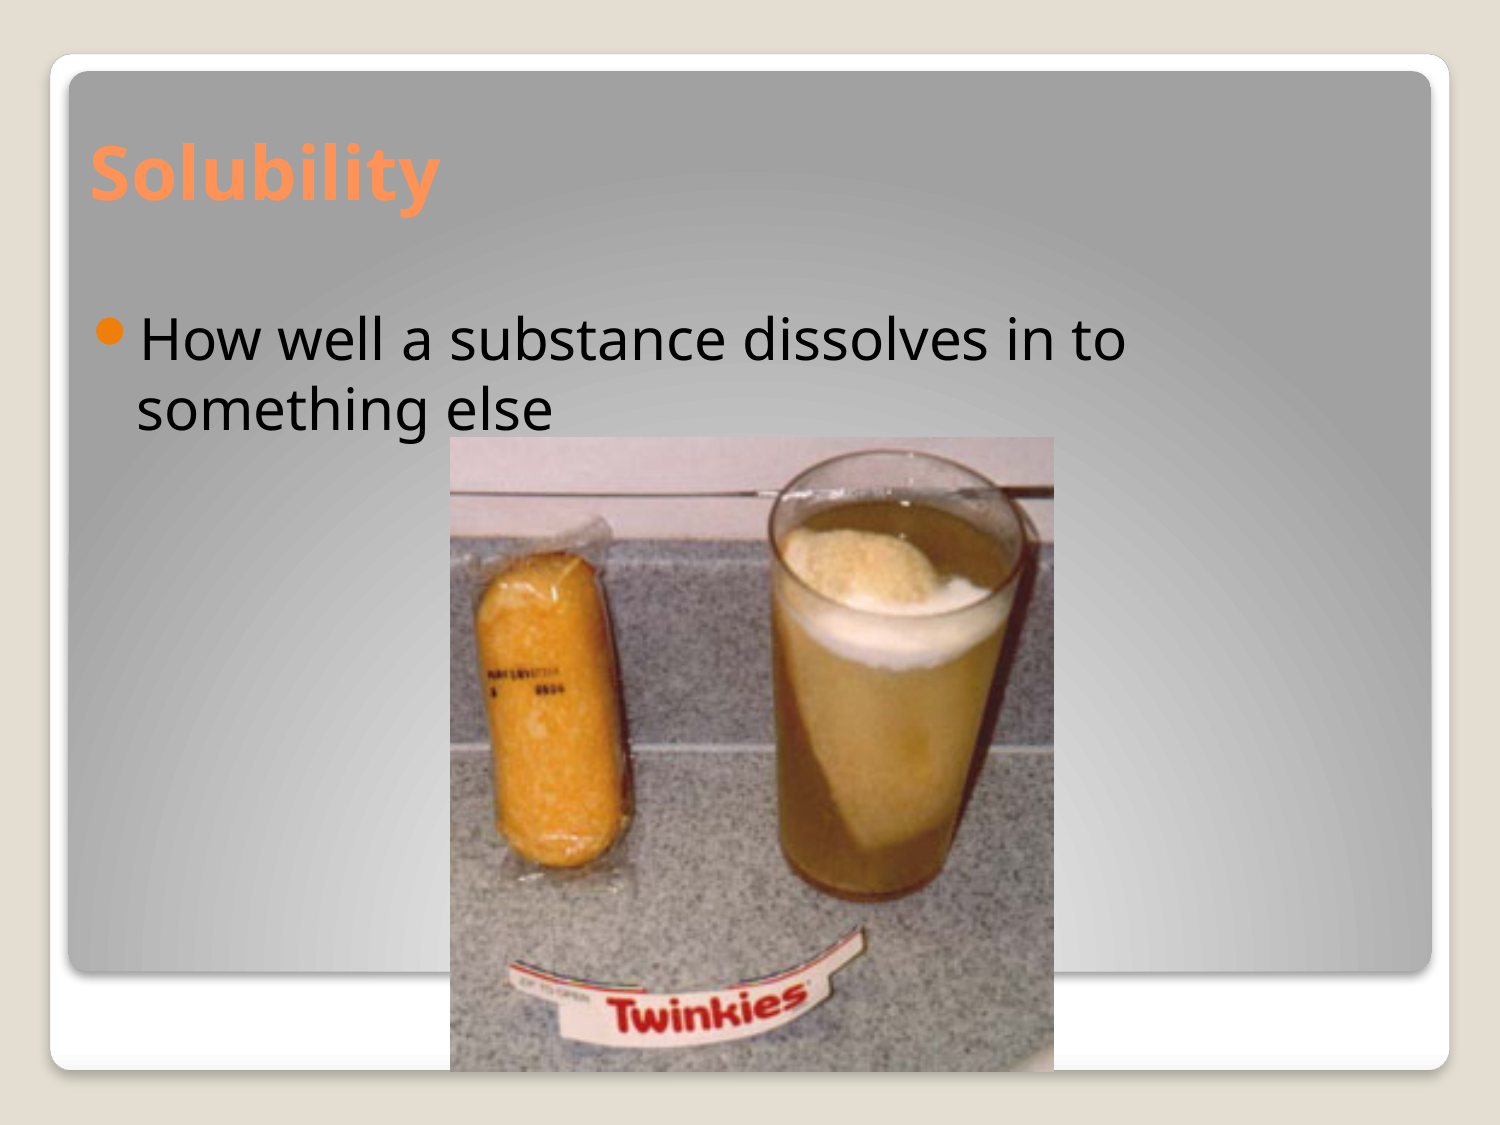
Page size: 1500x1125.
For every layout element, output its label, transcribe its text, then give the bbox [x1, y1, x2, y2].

list How well a substance dissolves in to something else [62, 287, 1405, 975]
picture [449, 437, 1054, 1073]
title Solubility [75, 50, 1418, 223]
